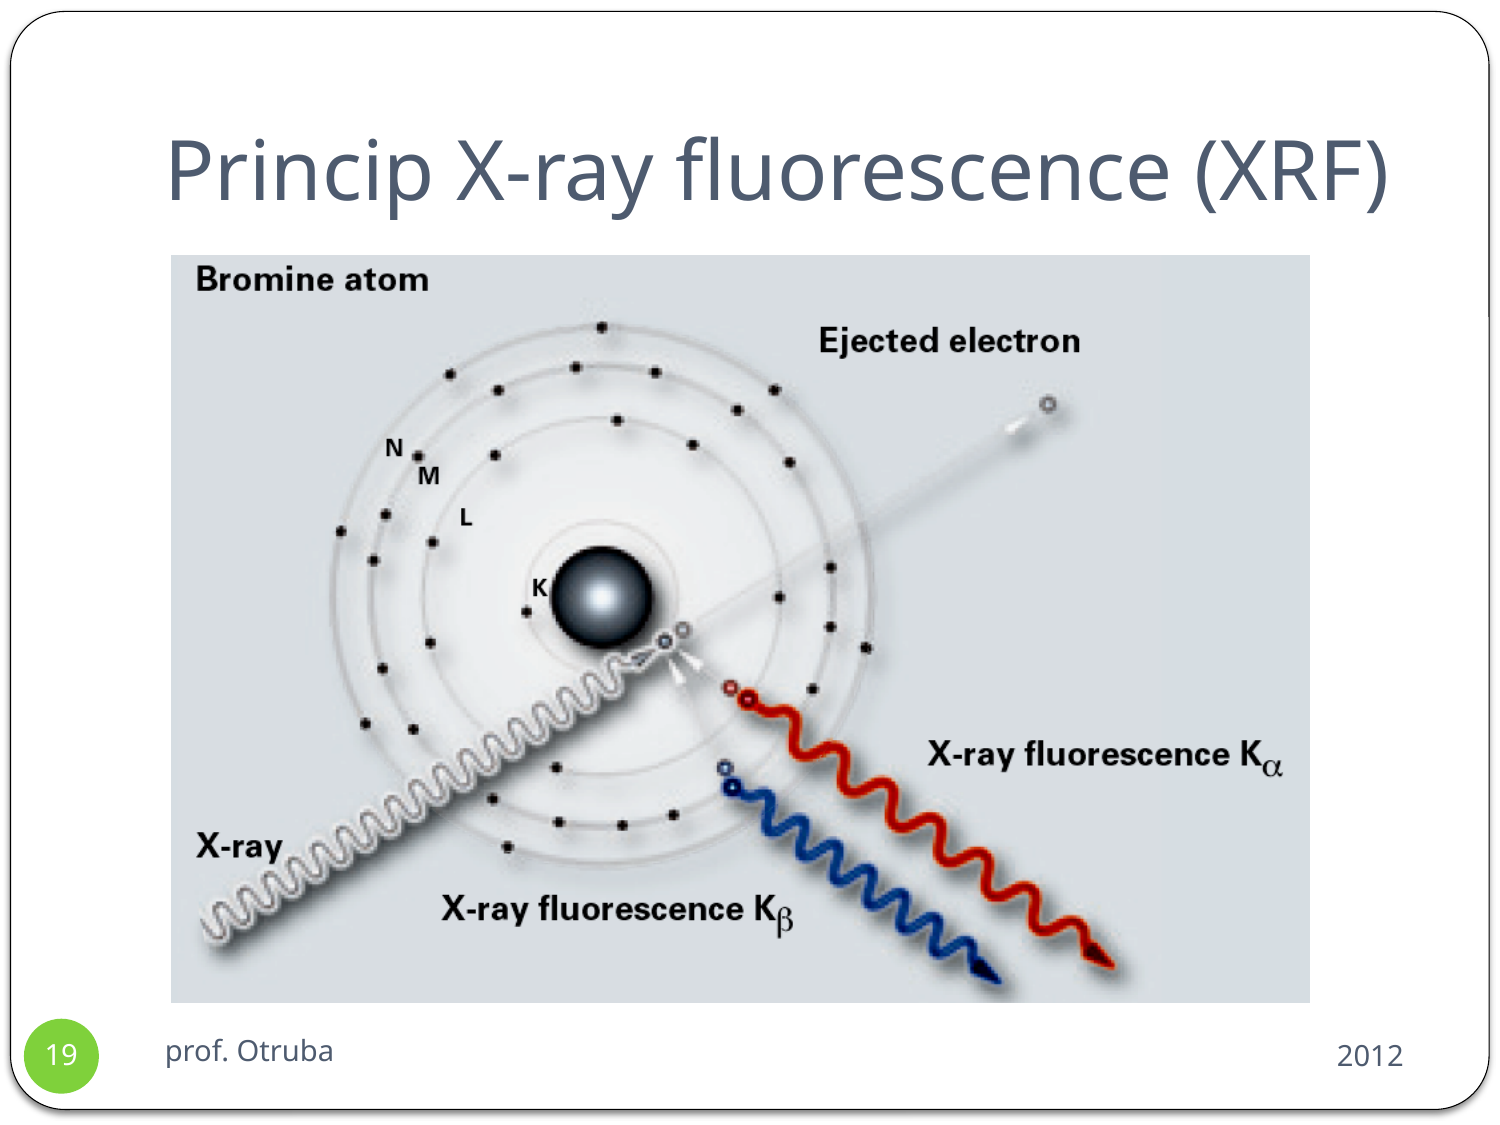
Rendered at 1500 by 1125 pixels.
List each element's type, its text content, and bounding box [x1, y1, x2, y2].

slide_number 2012 [1012, 1015, 1419, 1094]
footer prof. Otruba [150, 1012, 800, 1088]
slide_number 19 [23, 1018, 99, 1094]
title Princip X-ray fluorescence (XRF) [150, 45, 1425, 233]
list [170, 255, 1311, 1003]
